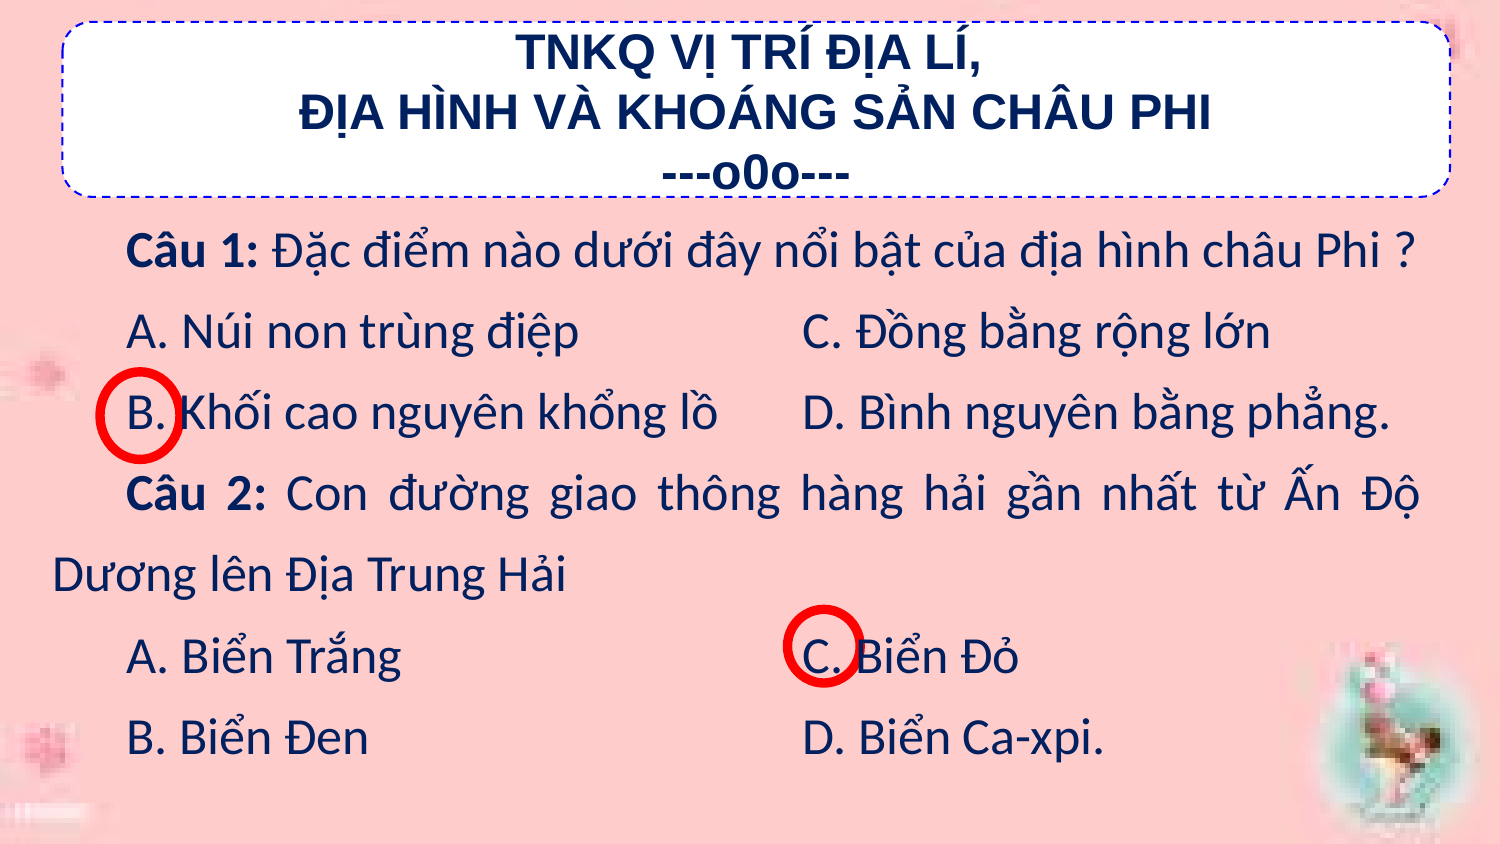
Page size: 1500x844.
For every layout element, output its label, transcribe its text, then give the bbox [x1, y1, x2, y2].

text_box TNKQ VỊ TRÍ ĐỊA LÍ, ĐỊA HÌNH VÀ KHOÁNG SẢN CHÂU PHI ---o0o--- [60, 19, 1453, 194]
picture [0, 0, 1500, 844]
text_box Câu 1: Đặc điểm nào dưới đây nổi bật của địa hình châu Phi ? A. Núi non trùng điệp C. Đồng bằng rộng lớn B. Khối cao nguyên khổng lồ D. Bình nguyên bằng phẳng. Câu 2: Con đường giao thông hàng hải gần nhất từ Ấn Độ Dương lên Địa Trung Hải A. Biển Trắng C. Biển Đỏ B. Biển Đen D. Biển Ca-xpi. [37, 188, 1438, 773]
